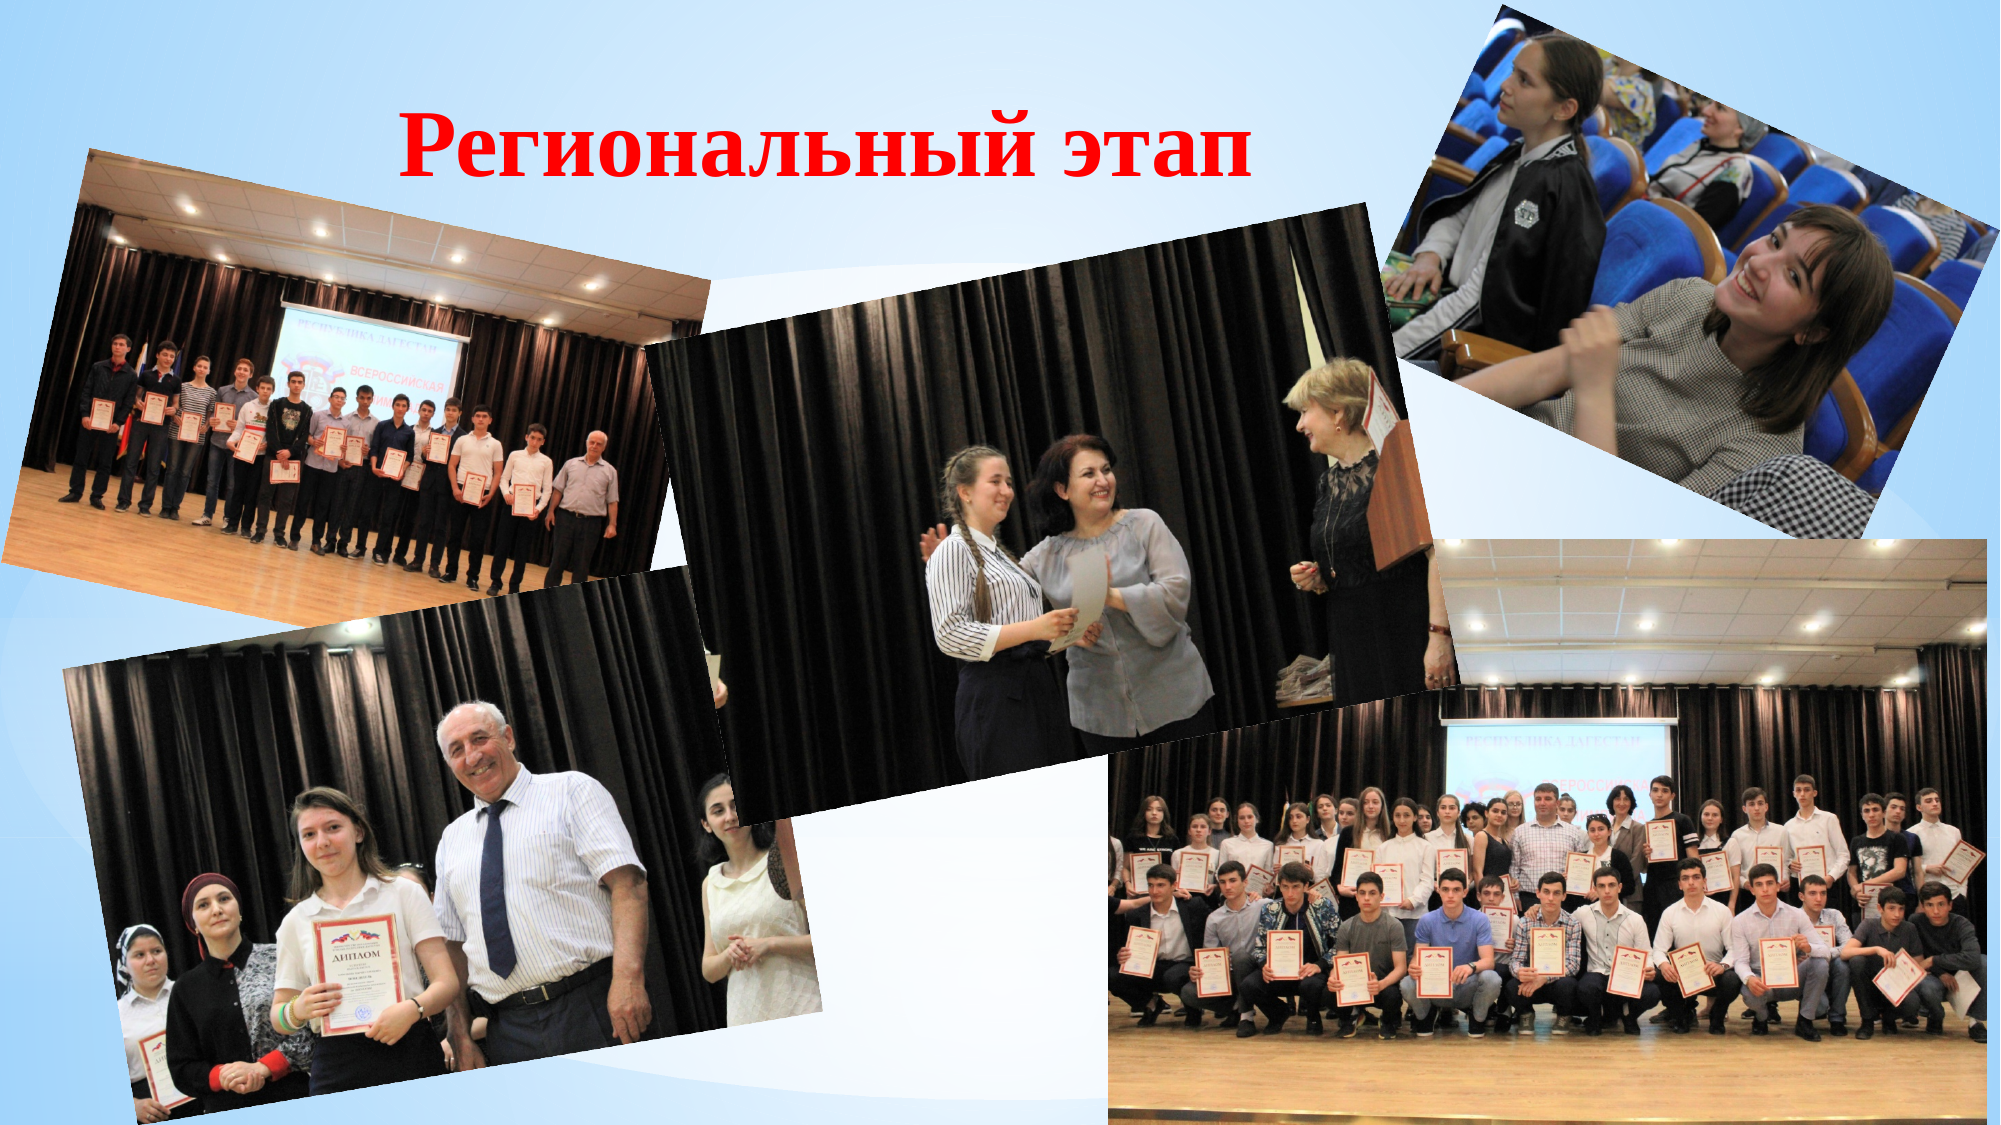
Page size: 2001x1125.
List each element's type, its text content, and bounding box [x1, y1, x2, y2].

picture [2, 5, 2000, 1125]
title Региональный этап [356, 73, 1296, 213]
